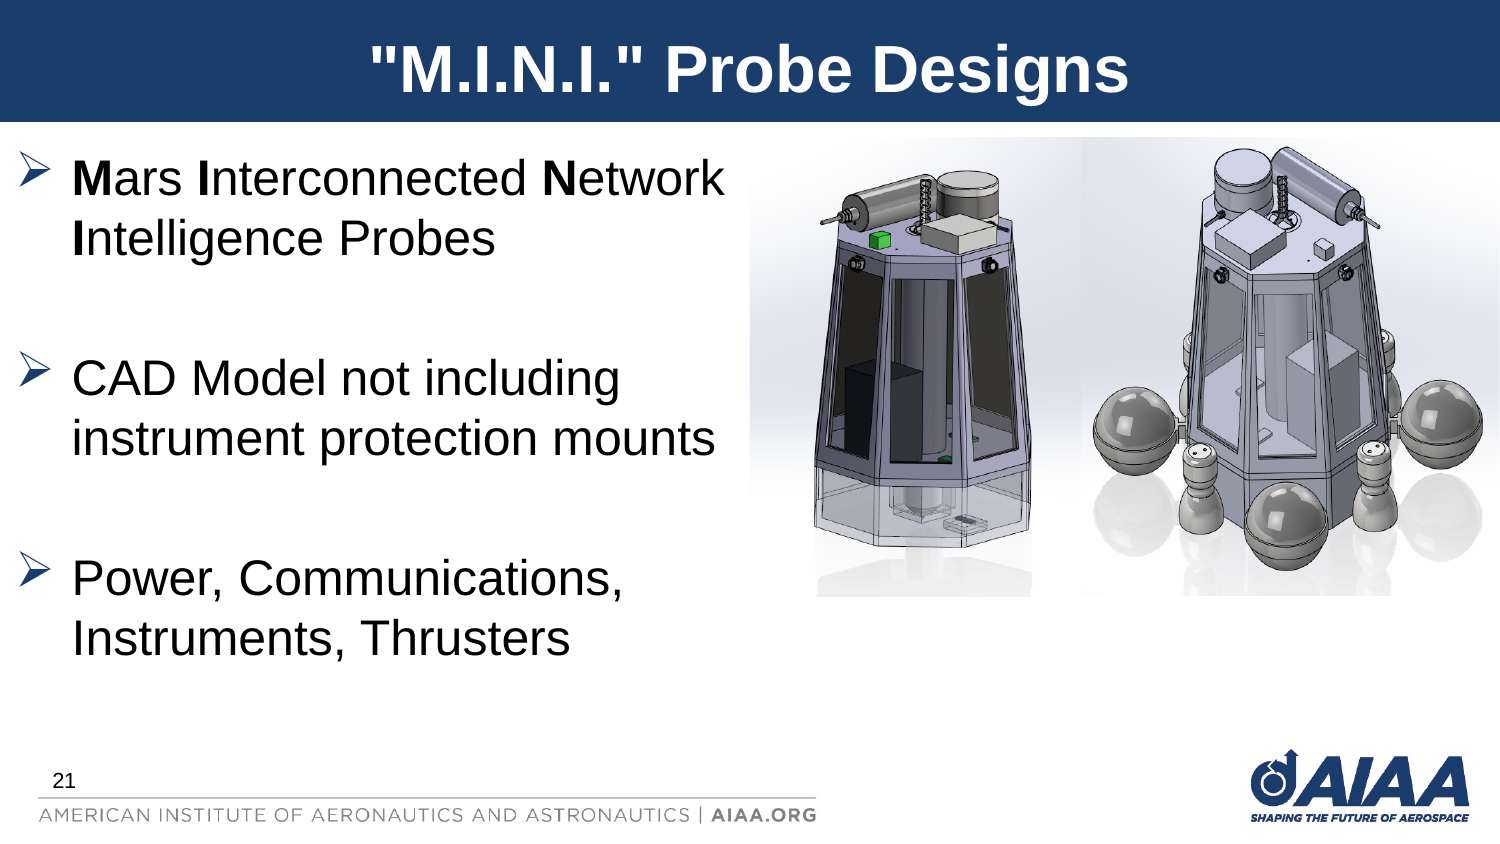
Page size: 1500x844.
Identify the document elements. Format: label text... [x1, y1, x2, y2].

title "M.I.N.I." Probe Designs [37, 23, 1463, 109]
picture [0, 122, 1500, 844]
slide_number 21 [37, 759, 188, 788]
list Mars Interconnected Network Intelligence Probes CAD Model not including instrument protection mounts Power, Communications, Instruments, Thrusters [0, 137, 831, 690]
